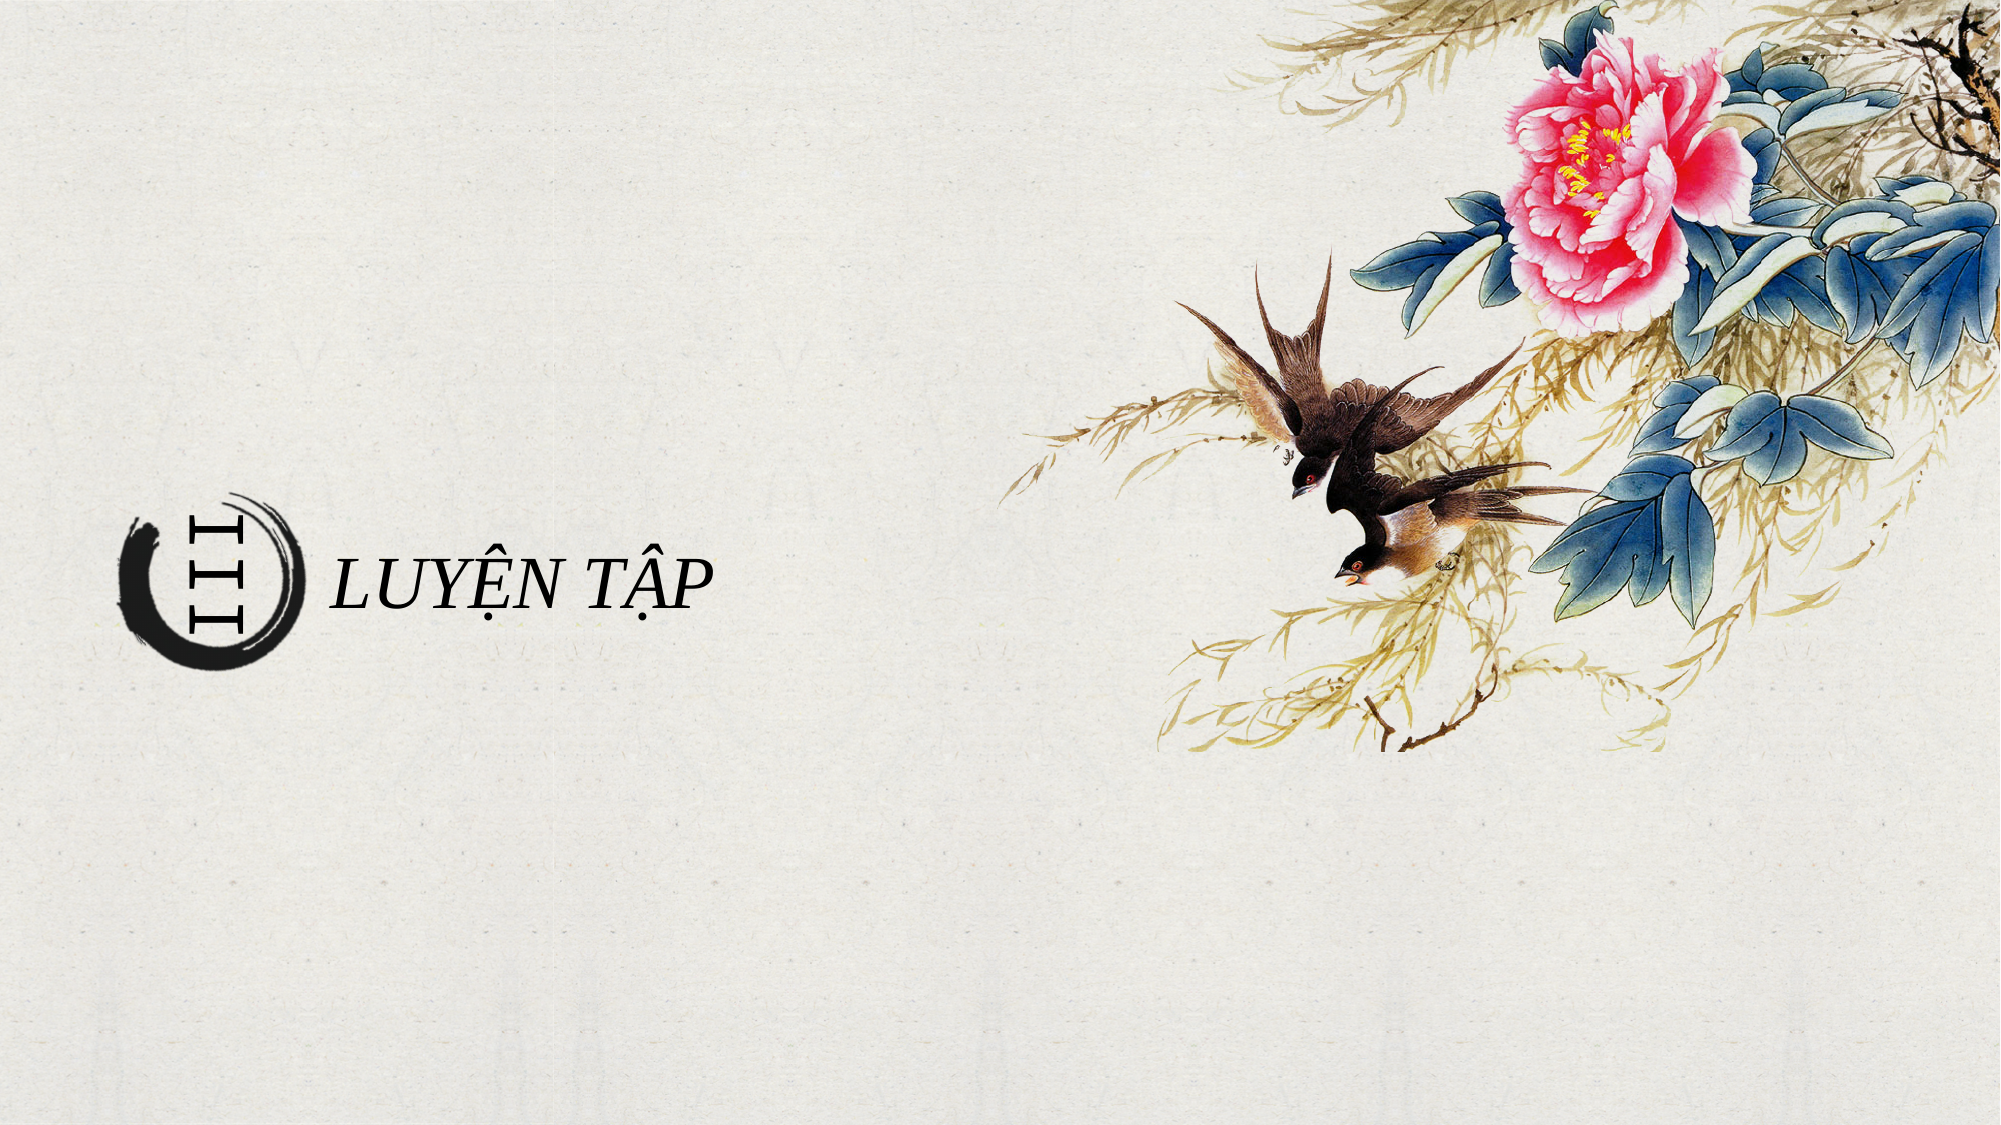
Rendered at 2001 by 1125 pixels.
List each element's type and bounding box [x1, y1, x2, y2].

text_box [113, 474, 1355, 685]
picture [0, 0, 2001, 1125]
